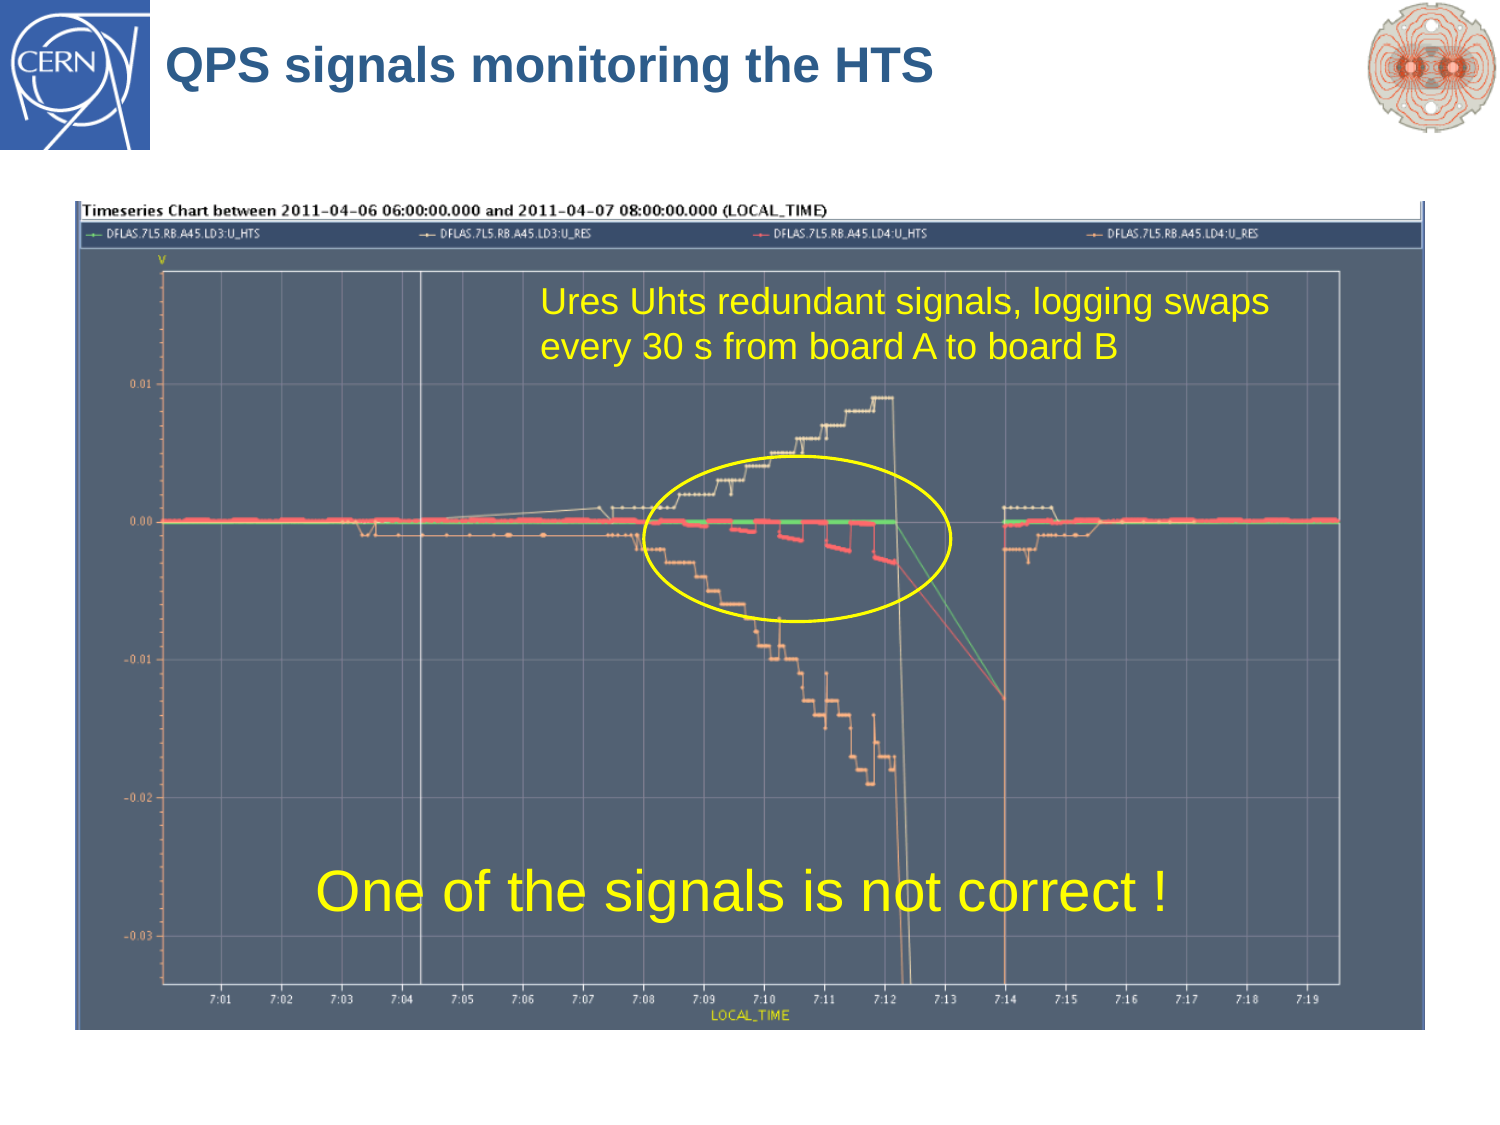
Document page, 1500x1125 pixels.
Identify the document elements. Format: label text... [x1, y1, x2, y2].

title QPS signals monitoring the HTS [149, 12, 1426, 113]
picture [0, 0, 150, 150]
picture [1363, 0, 1500, 138]
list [74, 200, 1426, 1031]
